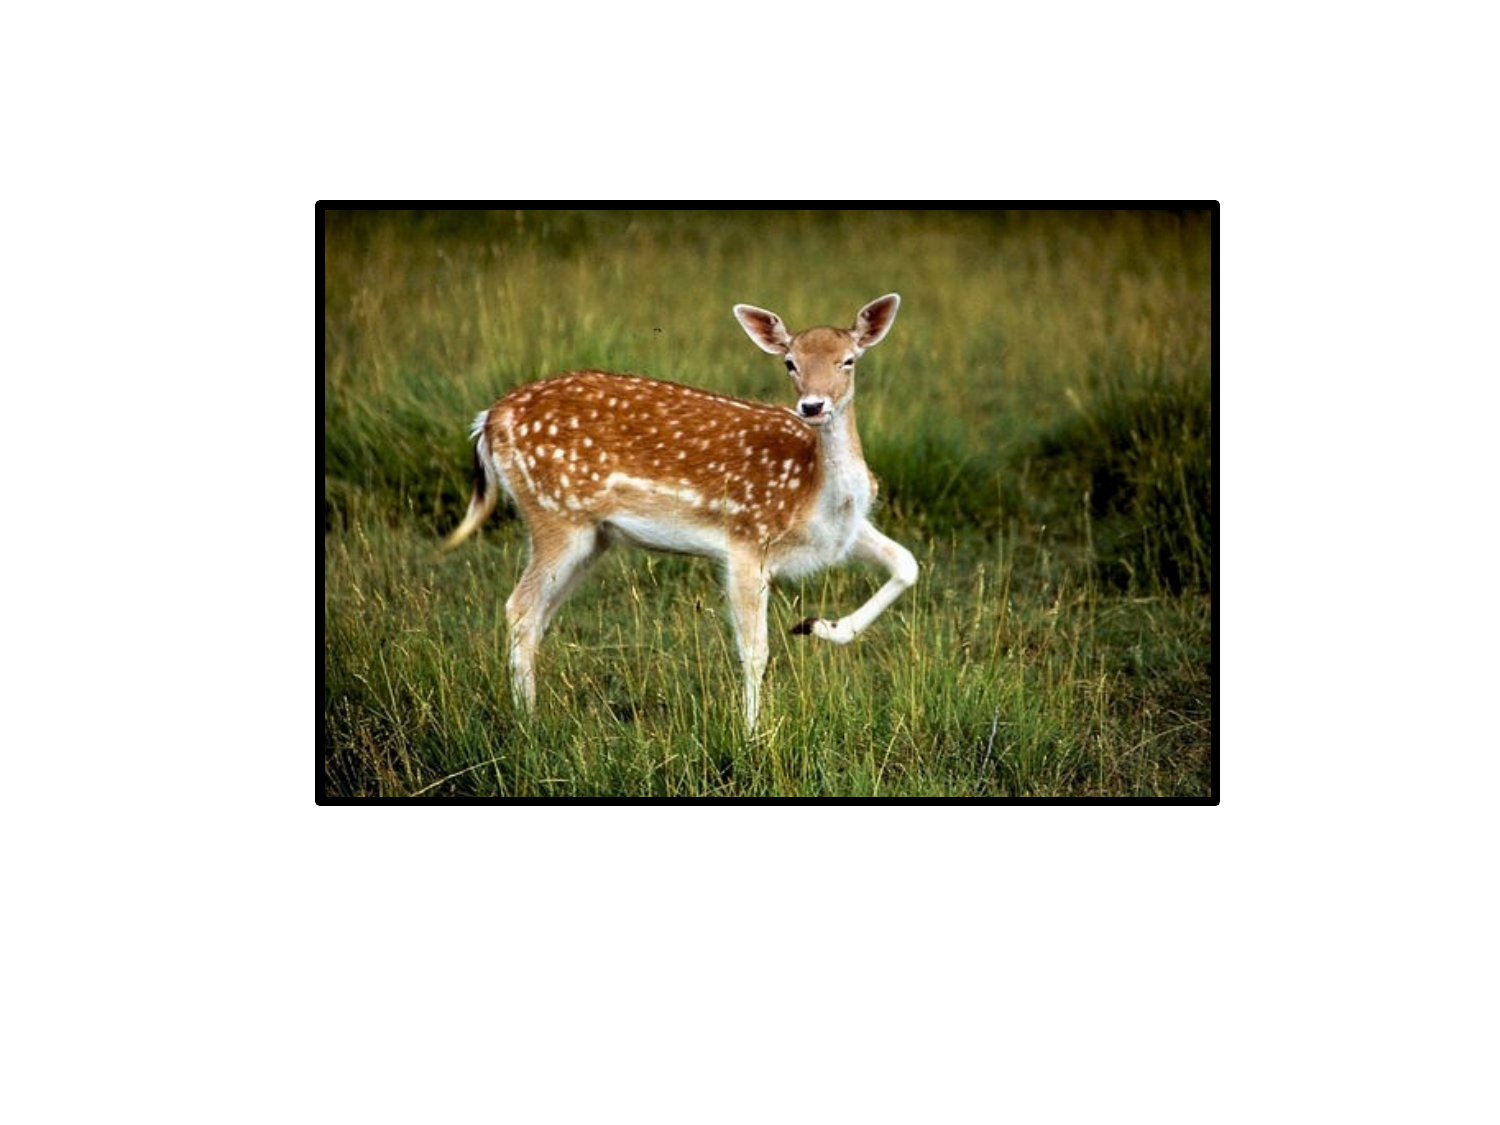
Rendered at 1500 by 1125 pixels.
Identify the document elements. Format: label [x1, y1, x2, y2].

picture [324, 209, 1211, 798]
